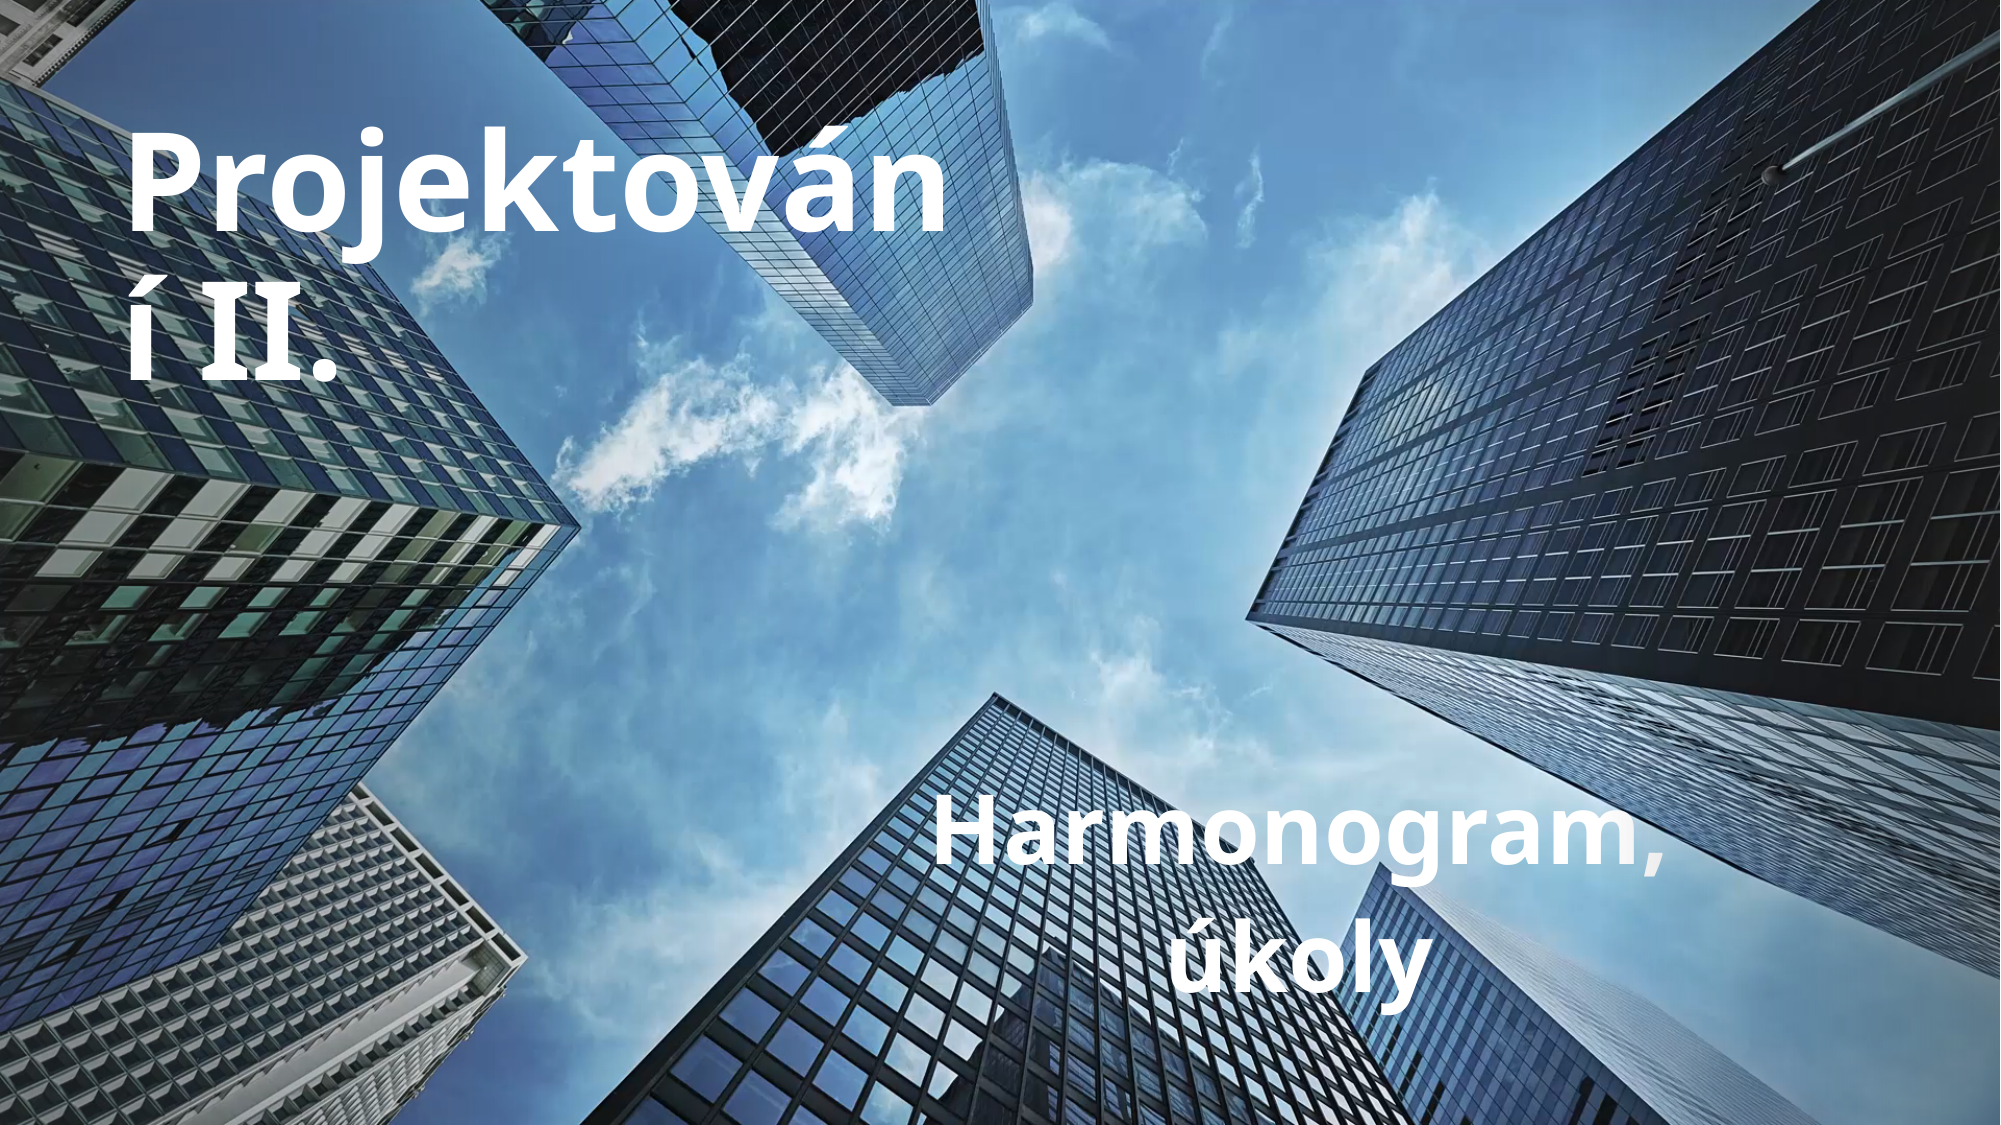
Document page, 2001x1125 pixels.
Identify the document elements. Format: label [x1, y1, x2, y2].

text_box [0, 0, 2000, 1125]
